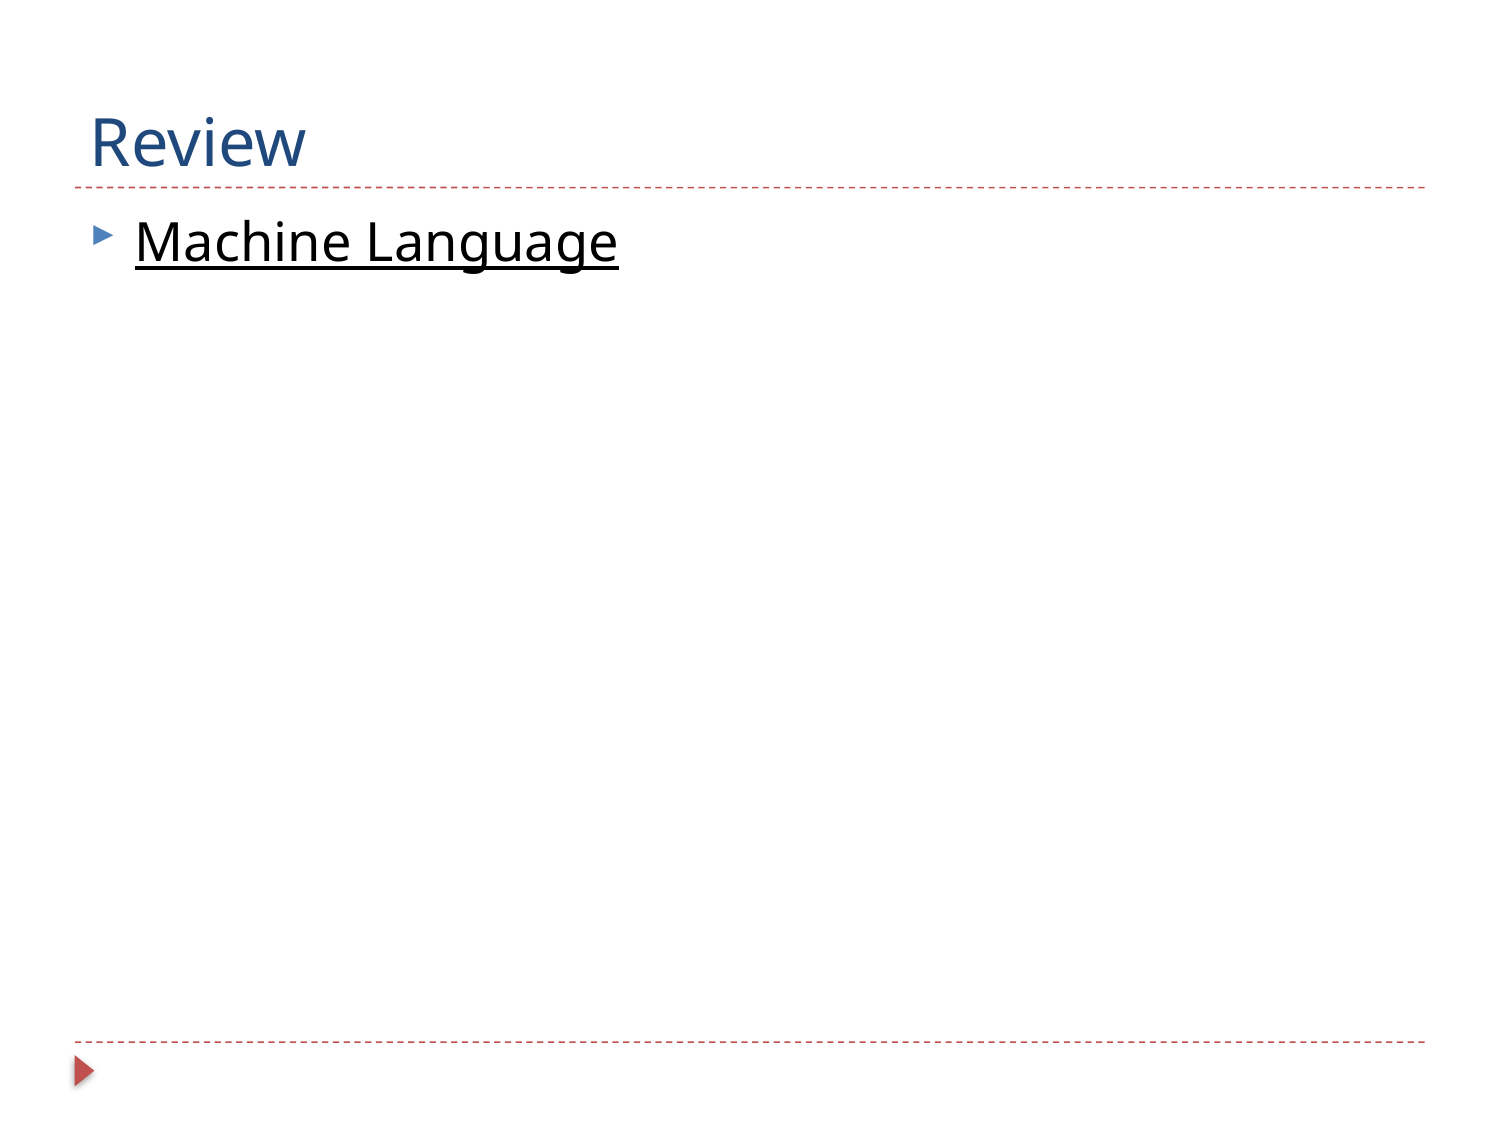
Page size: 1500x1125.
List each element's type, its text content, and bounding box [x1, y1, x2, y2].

list Machine Language [75, 200, 1425, 1010]
title Review [75, 24, 1425, 188]
